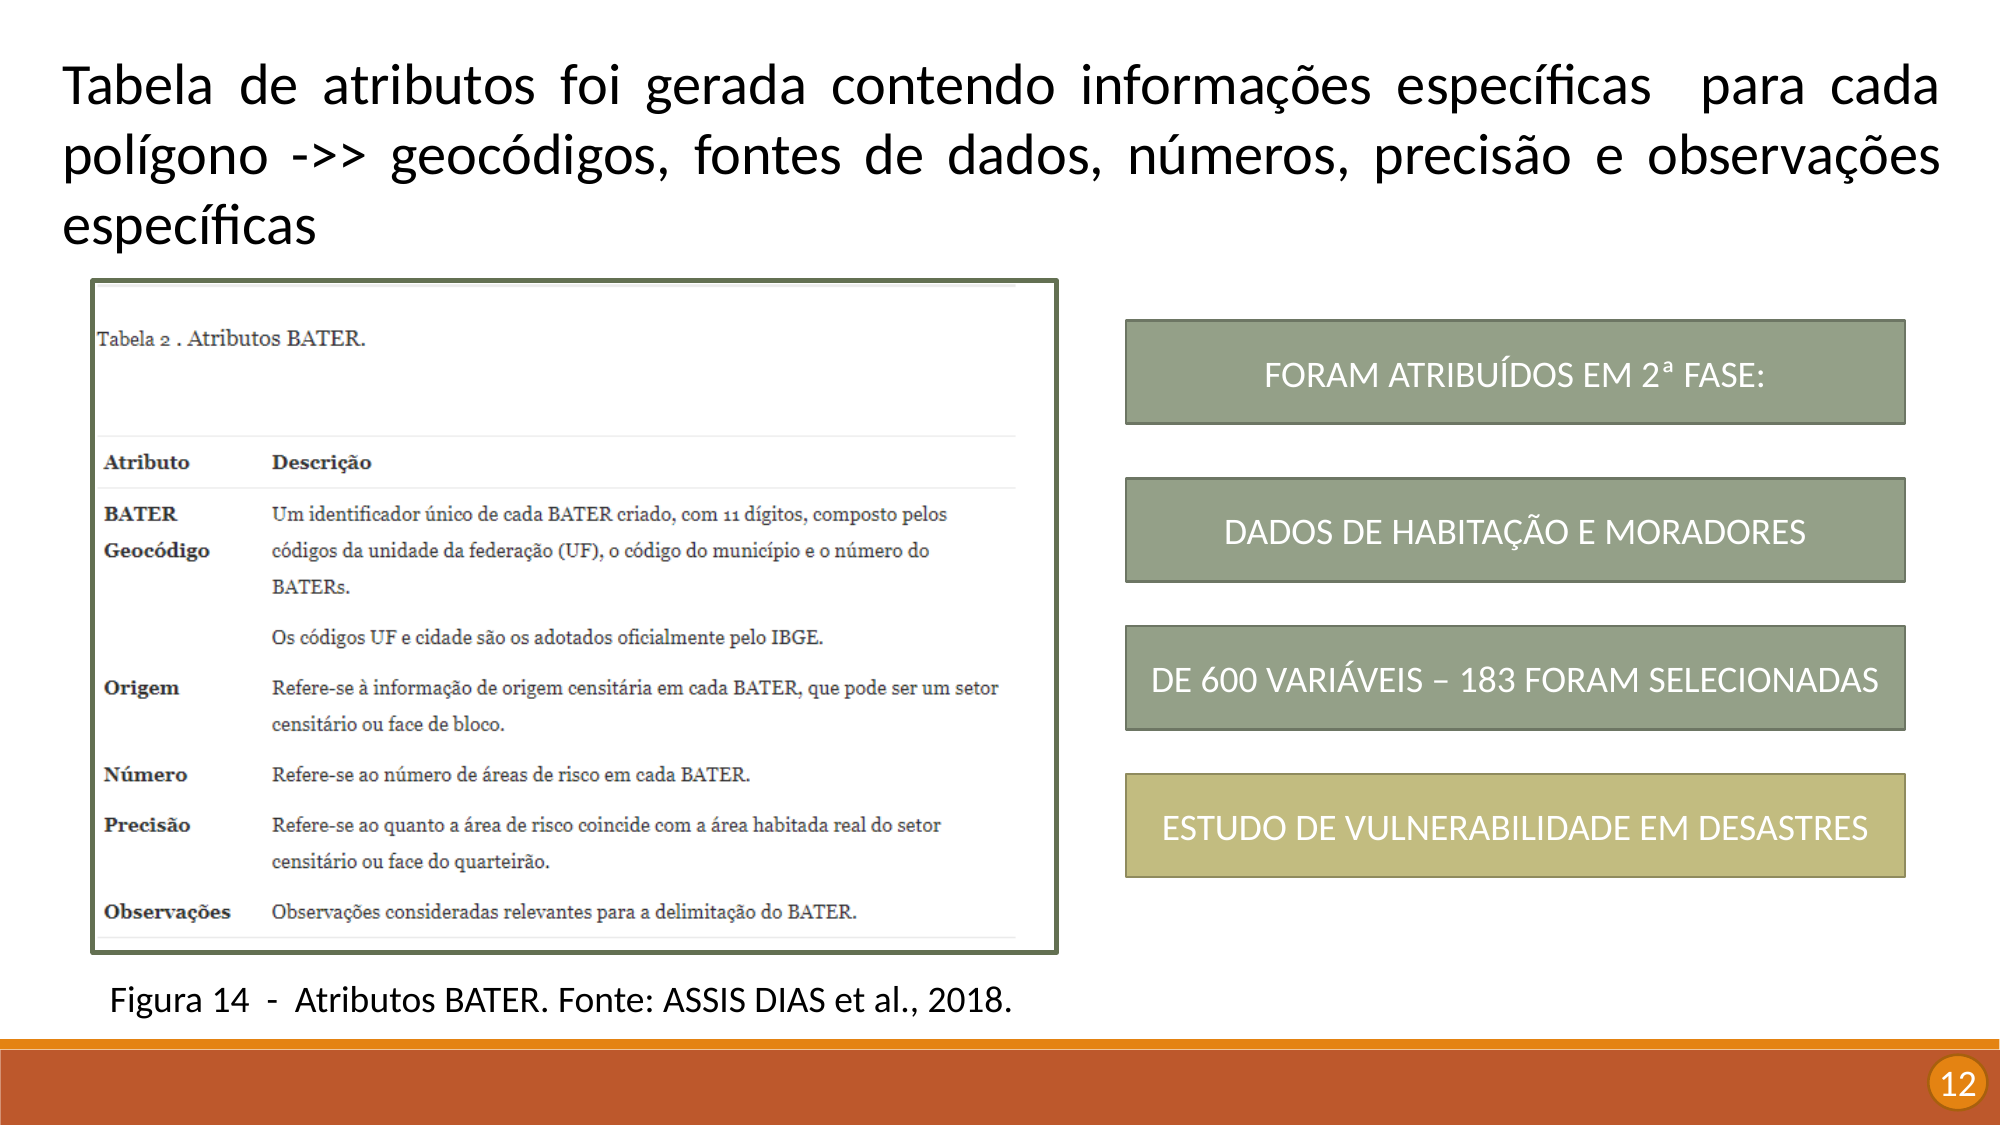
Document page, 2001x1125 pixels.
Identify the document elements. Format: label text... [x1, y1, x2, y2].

text_box FORAM ATRIBUÍDOS EM 2ª FASE: [1125, 319, 1906, 425]
text_box DE 600 VARIÁVEIS – 183 FORAM SELECIONADAS [1125, 625, 1906, 731]
text_box Figura 14 - Atributos BATER. Fonte: ASSIS DIAS et al., 2018. [95, 967, 1105, 1027]
picture [94, 282, 1055, 951]
text_box 12 [1924, 1051, 1998, 1111]
text_box ESTUDO DE VULNERABILIDADE EM DESASTRES [1125, 773, 1906, 878]
text_box DADOS DE HABITAÇÃO E MORADORES [1125, 477, 1906, 583]
text_box Tabela de atributos foi gerada contendo informações específicas para cada polígono ->> geocódigos, fontes de dados, números, precisão e observações específicas [47, 38, 1957, 264]
